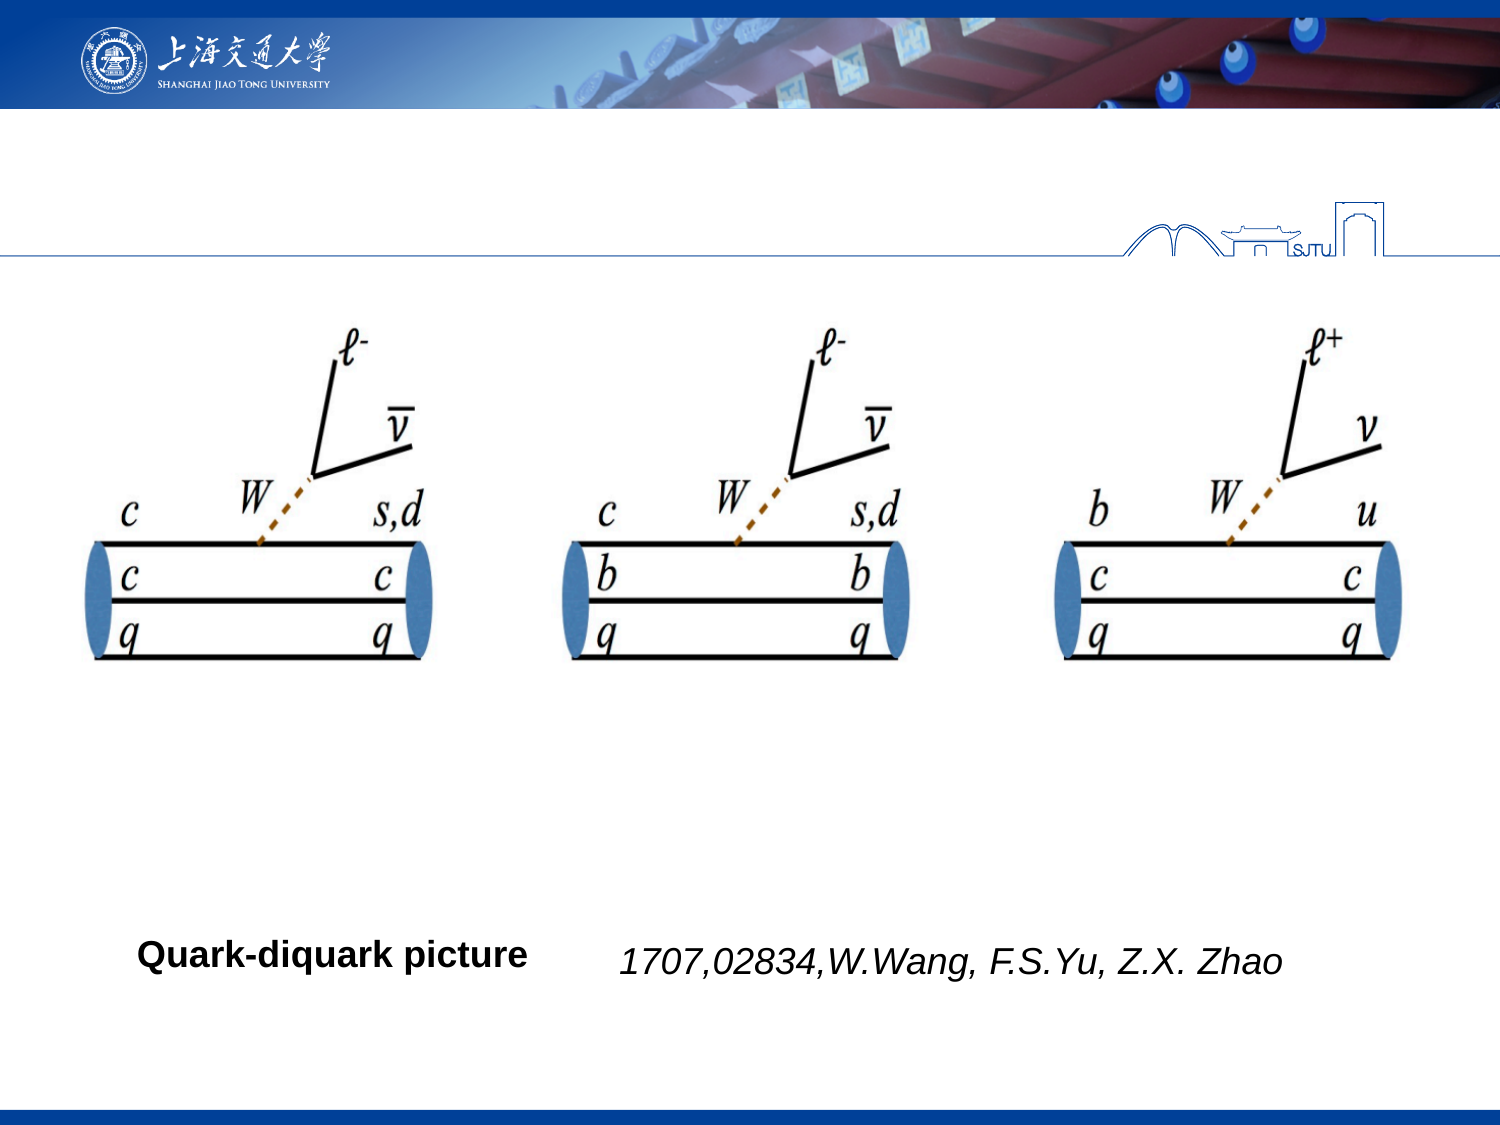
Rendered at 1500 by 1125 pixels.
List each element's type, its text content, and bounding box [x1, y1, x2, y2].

picture [68, 288, 1420, 748]
text_box 1707,02834,W.Wang, F.S.Yu, Z.X. Zhao [604, 929, 1299, 990]
text_box Quark-diquark picture [122, 922, 544, 983]
picture [0, 18, 1500, 109]
